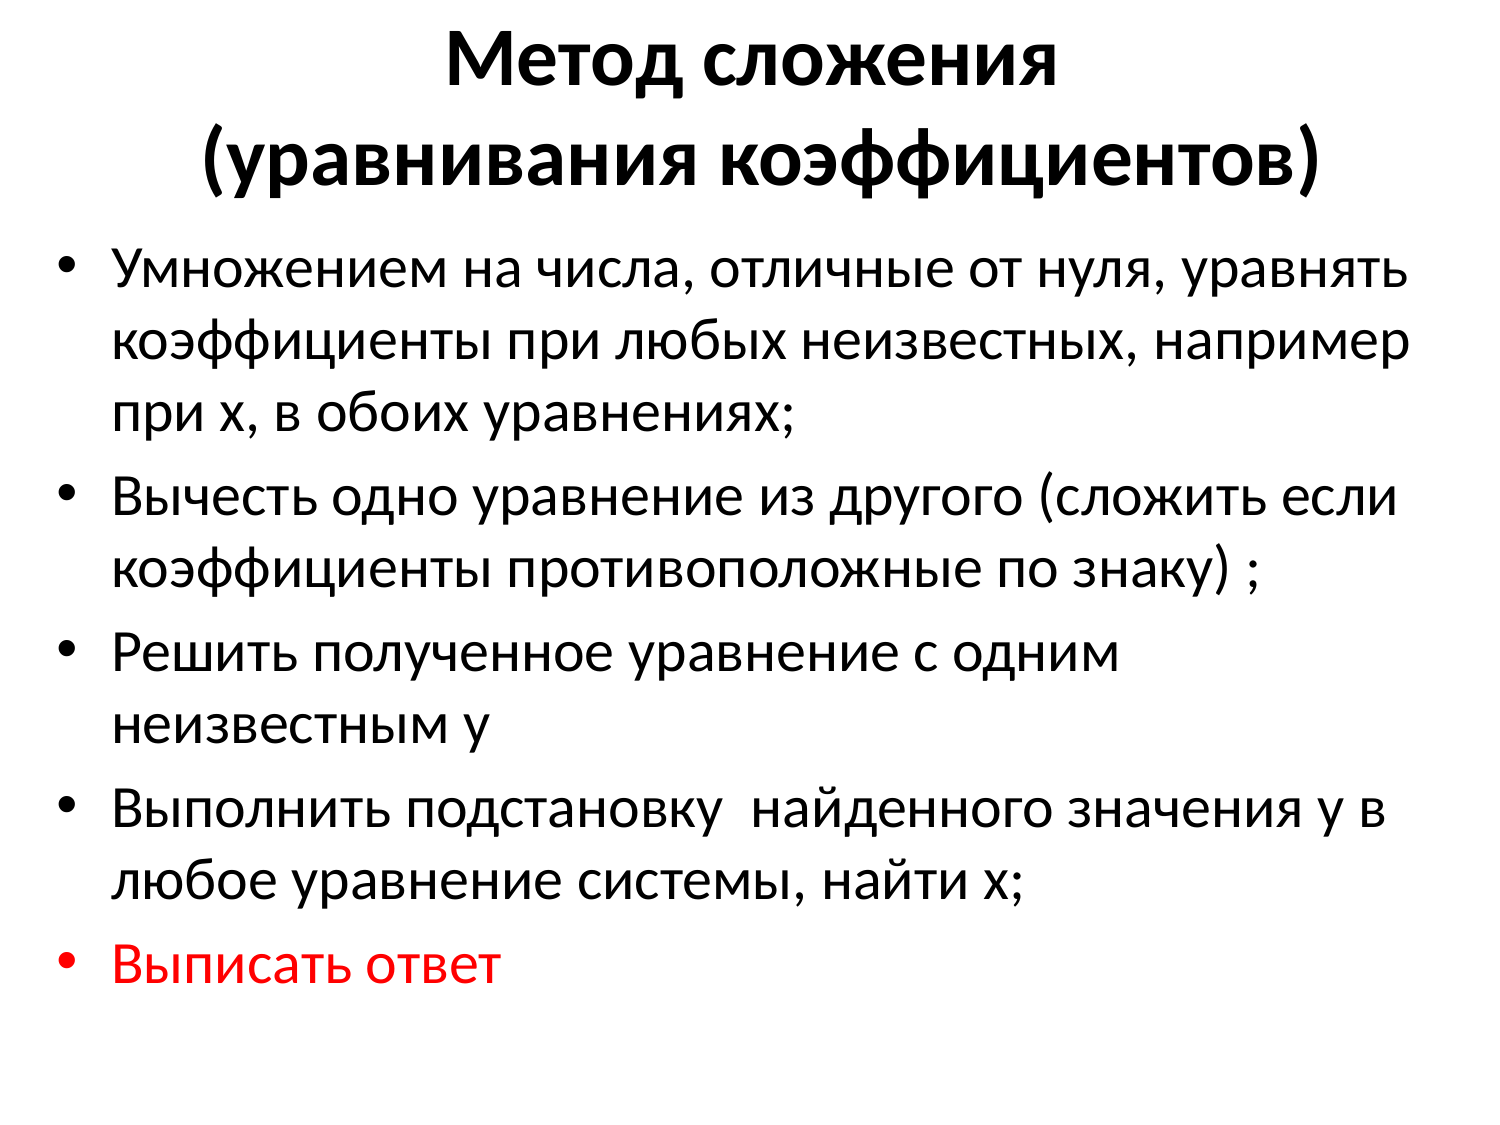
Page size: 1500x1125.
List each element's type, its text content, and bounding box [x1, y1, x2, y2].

title Метод сложения (уравнивания коэффициентов) [53, 30, 1471, 173]
list Умножением на числа, отличные от нуля, уравнять коэффициенты при любых неизвестных, например при х, в обоих уравнениях; Вычесть одно уравнение из другого (сложить если коэффициенты противоположные по знаку) ; Решить полученное уравнение с одним неизвестным у Выполнить подстановку найденного значения у в любое уравнение системы, найти х; Выписать ответ [41, 219, 1459, 1106]
